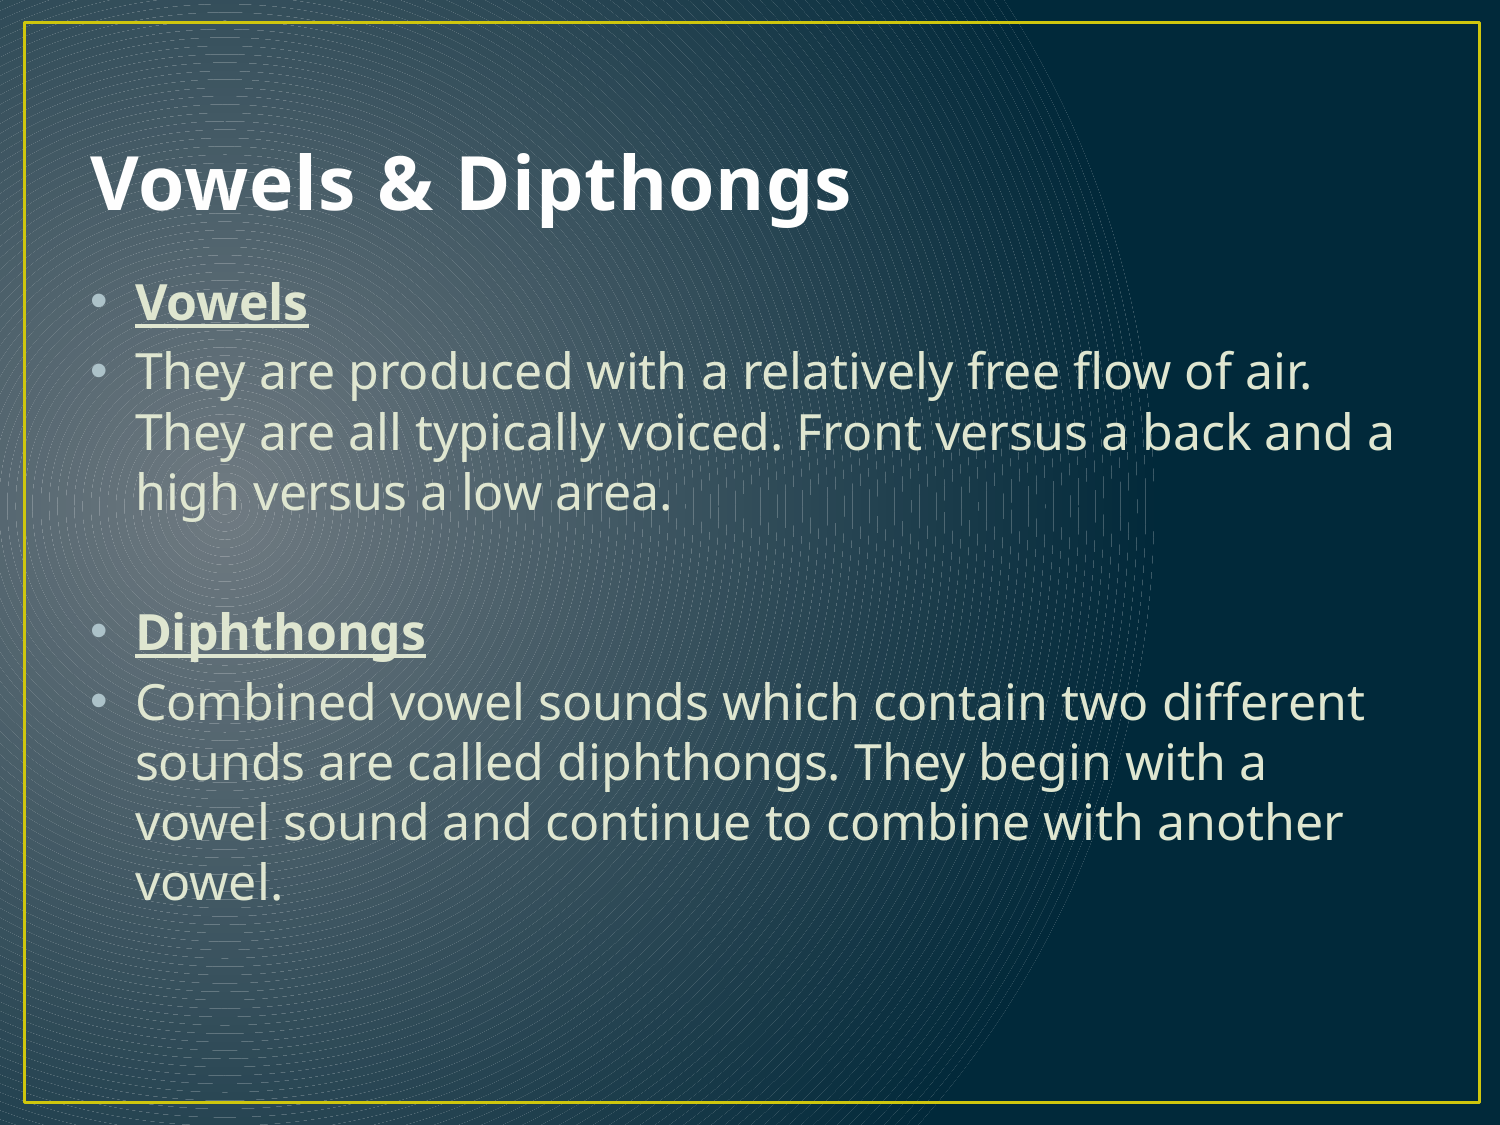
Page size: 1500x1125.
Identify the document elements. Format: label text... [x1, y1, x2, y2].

title Vowels & Dipthongs [75, 45, 1425, 233]
list Vowels They are produced with a relatively free flow of air. They are all typically voiced. Front versus a back and a high versus a low area. Diphthongs Combined vowel sounds which contain two different sounds are called diphthongs. They begin with a vowel sound and continue to combine with another vowel. [75, 262, 1425, 1005]
